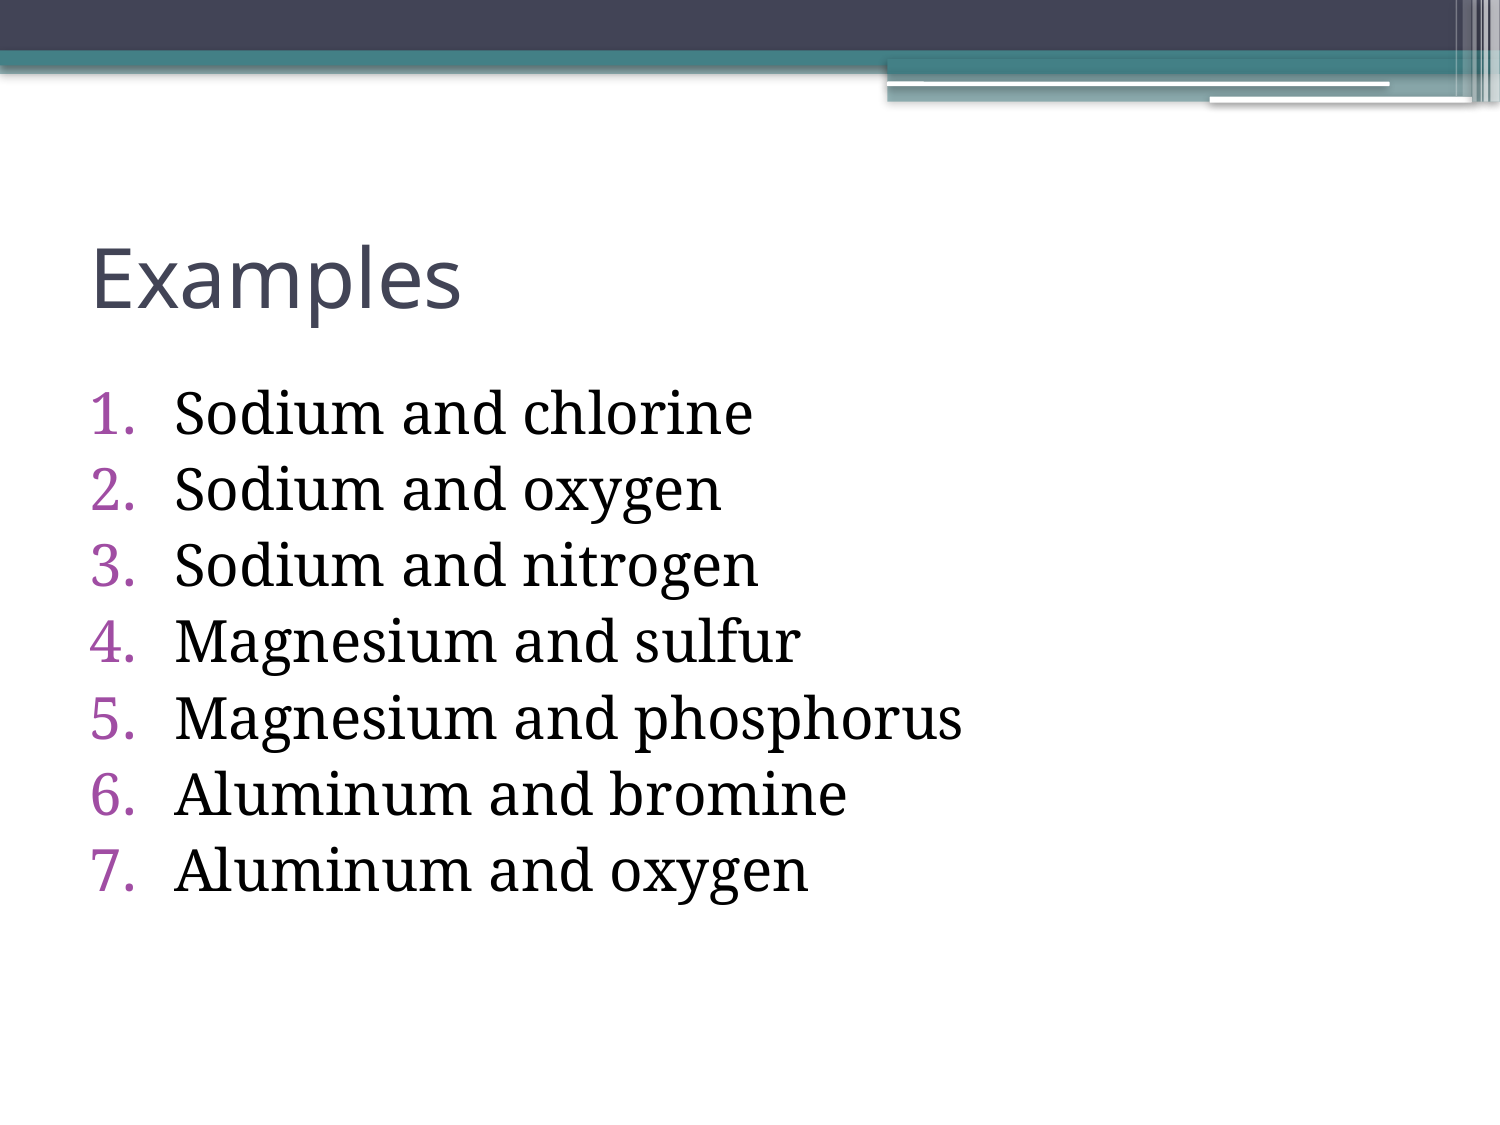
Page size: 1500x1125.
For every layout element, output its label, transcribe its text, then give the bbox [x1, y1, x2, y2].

title Examples [75, 187, 1425, 363]
list Sodium and chlorine Sodium and oxygen Sodium and nitrogen Magnesium and sulfur Magnesium and phosphorus Aluminum and bromine Aluminum and oxygen [75, 368, 1425, 1079]
